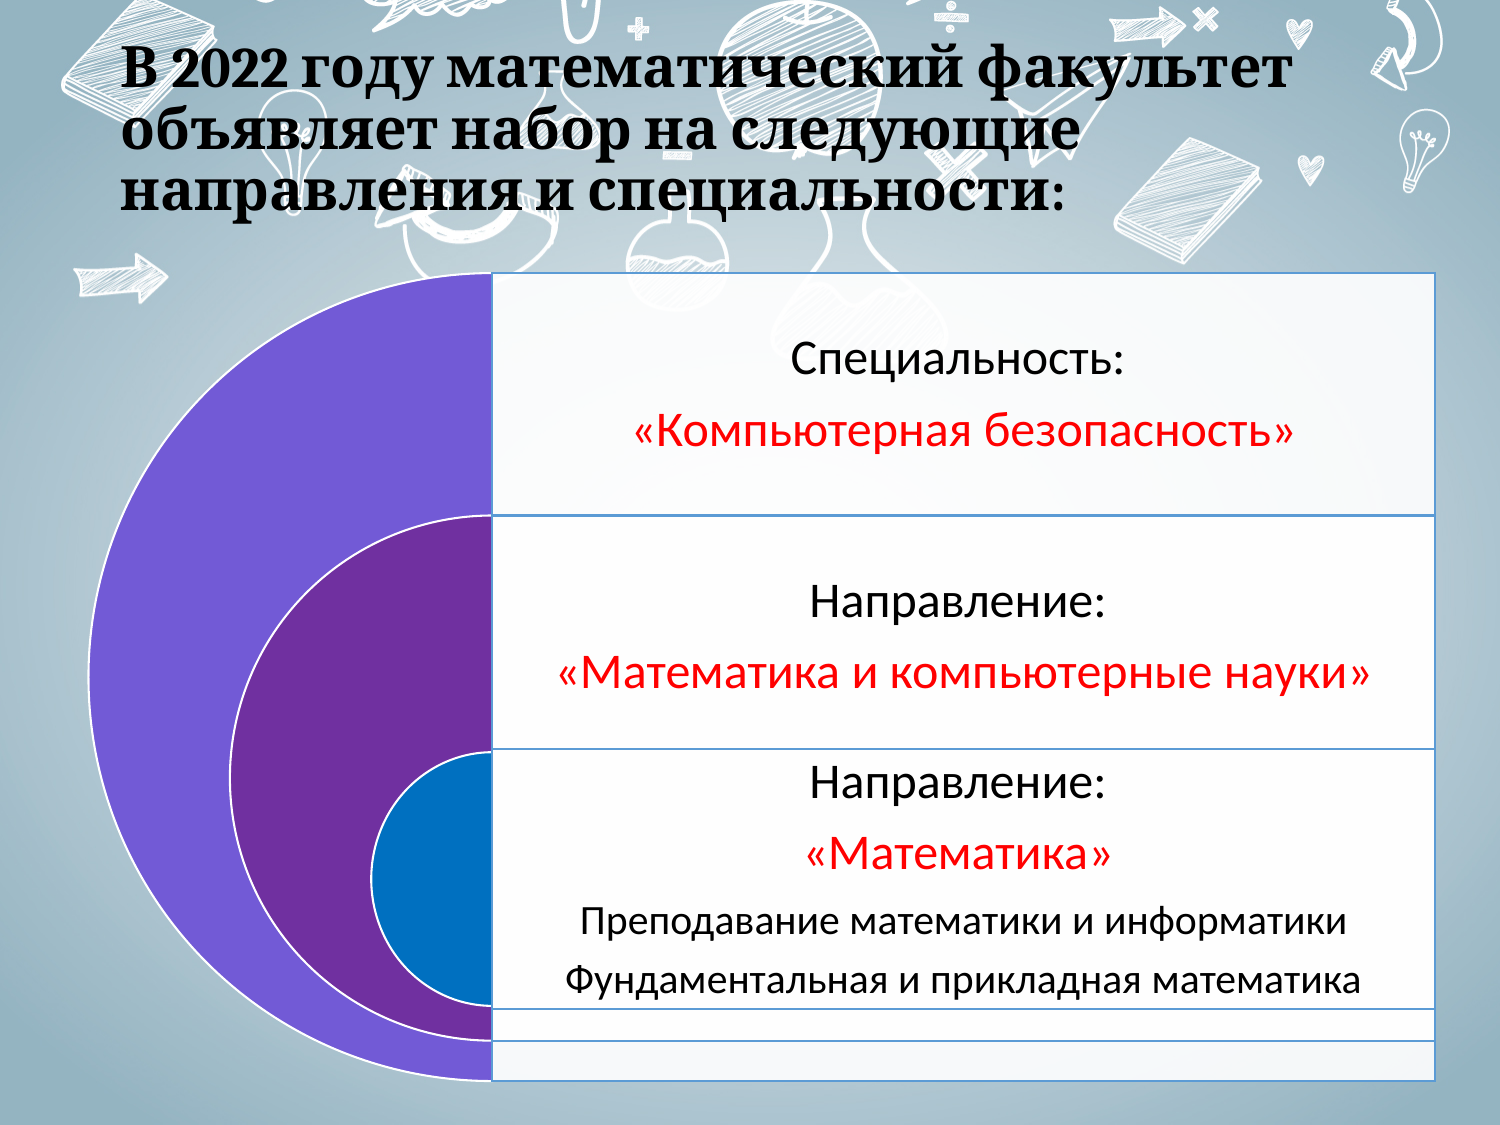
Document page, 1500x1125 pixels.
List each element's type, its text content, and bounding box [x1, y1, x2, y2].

list В 2022 году математический факультет объявляет набор на следующие направления и специальности: [105, 30, 1397, 229]
picture [0, 0, 1500, 1125]
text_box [88, 229, 1436, 1125]
